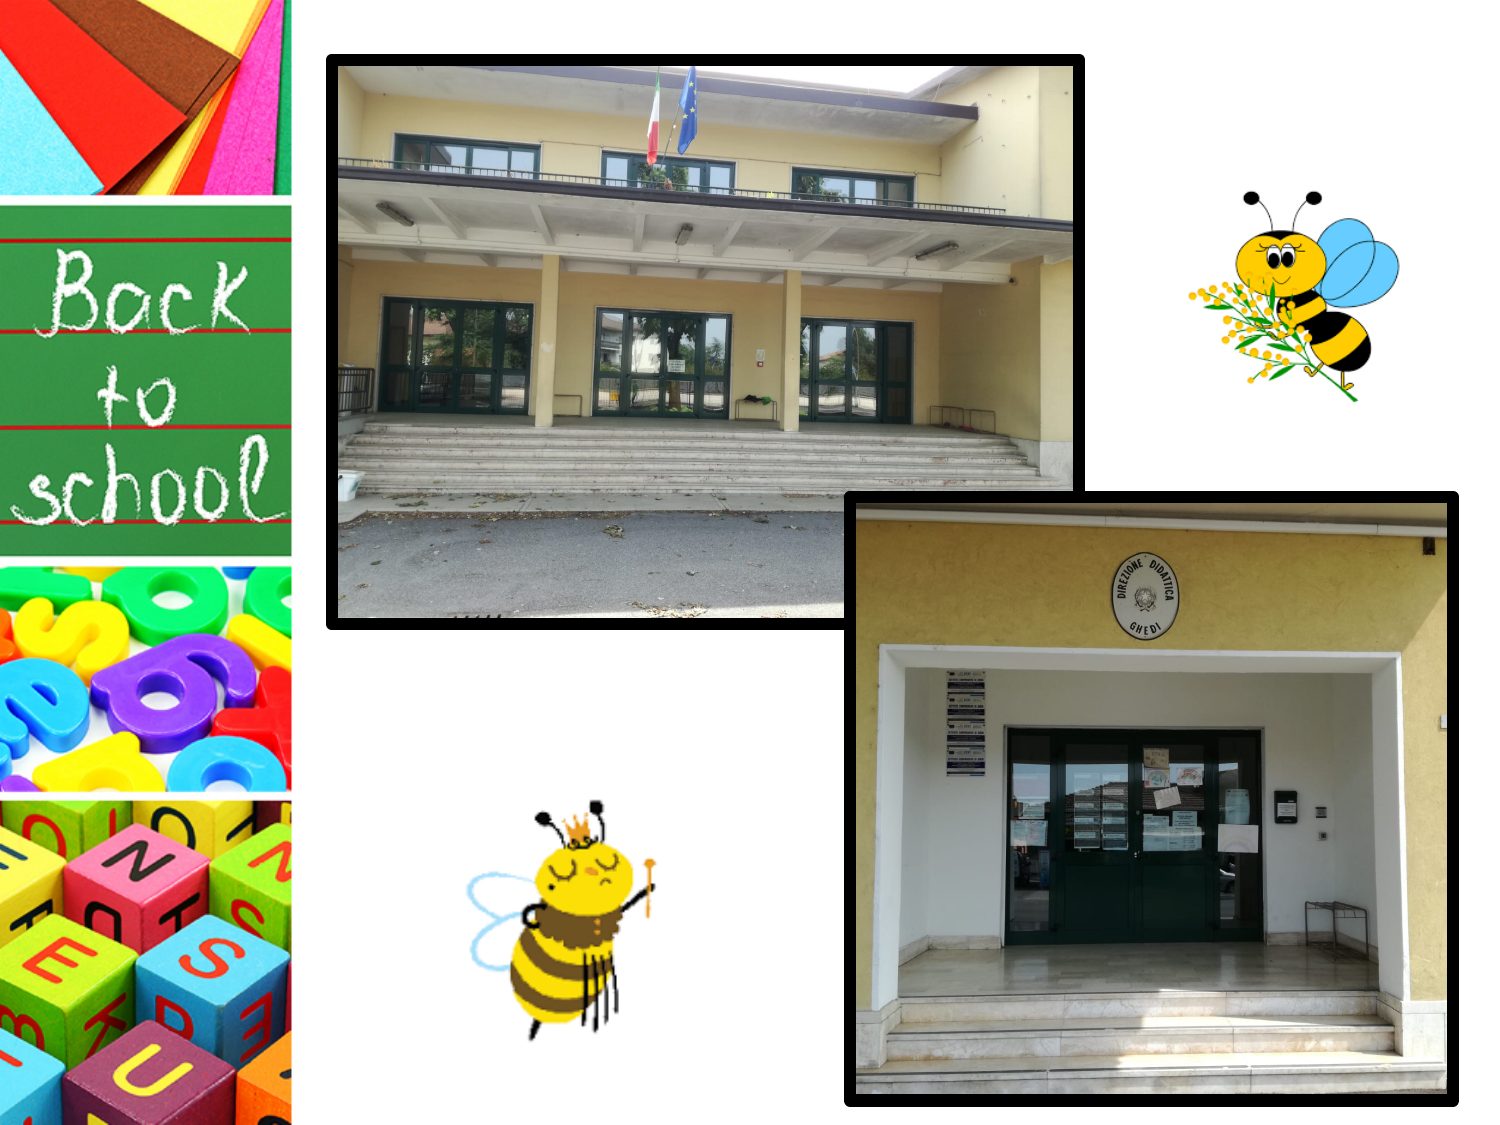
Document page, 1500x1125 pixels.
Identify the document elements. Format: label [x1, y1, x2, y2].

picture [0, 0, 1500, 1125]
list [1085, 262, 1426, 491]
